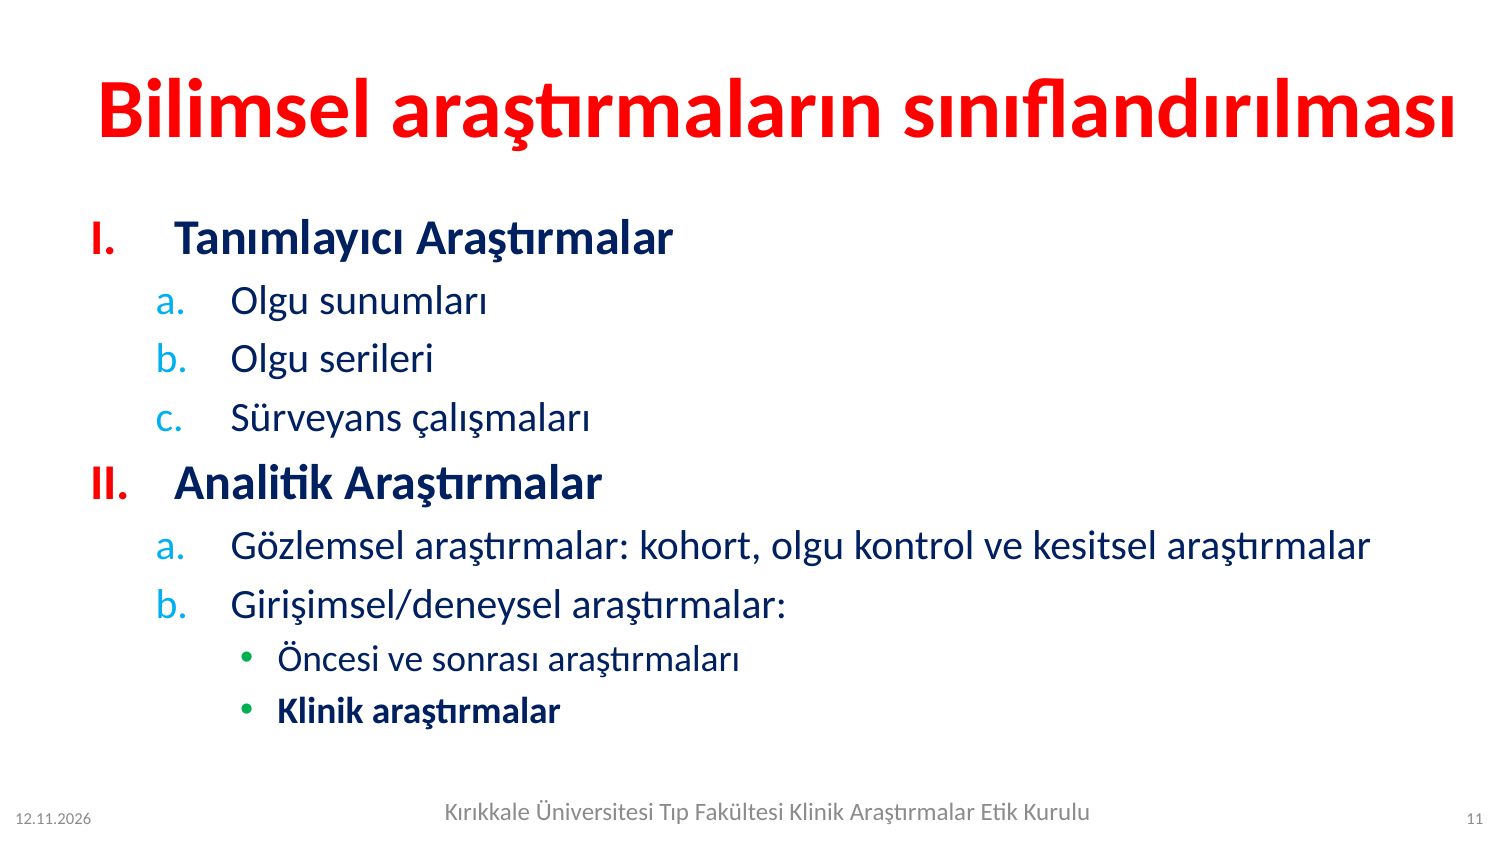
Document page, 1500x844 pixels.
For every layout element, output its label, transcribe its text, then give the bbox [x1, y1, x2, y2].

title Bilimsel araştırmaların sınıflandırılması [75, 33, 1483, 175]
slide_number 11 [1148, 795, 1499, 841]
list Tanımlayıcı Araştırmalar Olgu sunumları Olgu serileri Sürveyans çalışmaları Analitik Araştırmalar Gözlemsel araştırmalar: kohort, olgu kontrol ve kesitsel araştırmalar Girişimsel/deneysel araştırmalar: Öncesi ve sonrası araştırmaları Klinik araştırmalar [75, 196, 1425, 754]
footer Kırıkkale Üniversitesi Tıp Fakültesi Klinik Araştırmalar Etik Kurulu [419, 788, 1118, 833]
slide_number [0, 795, 350, 841]
